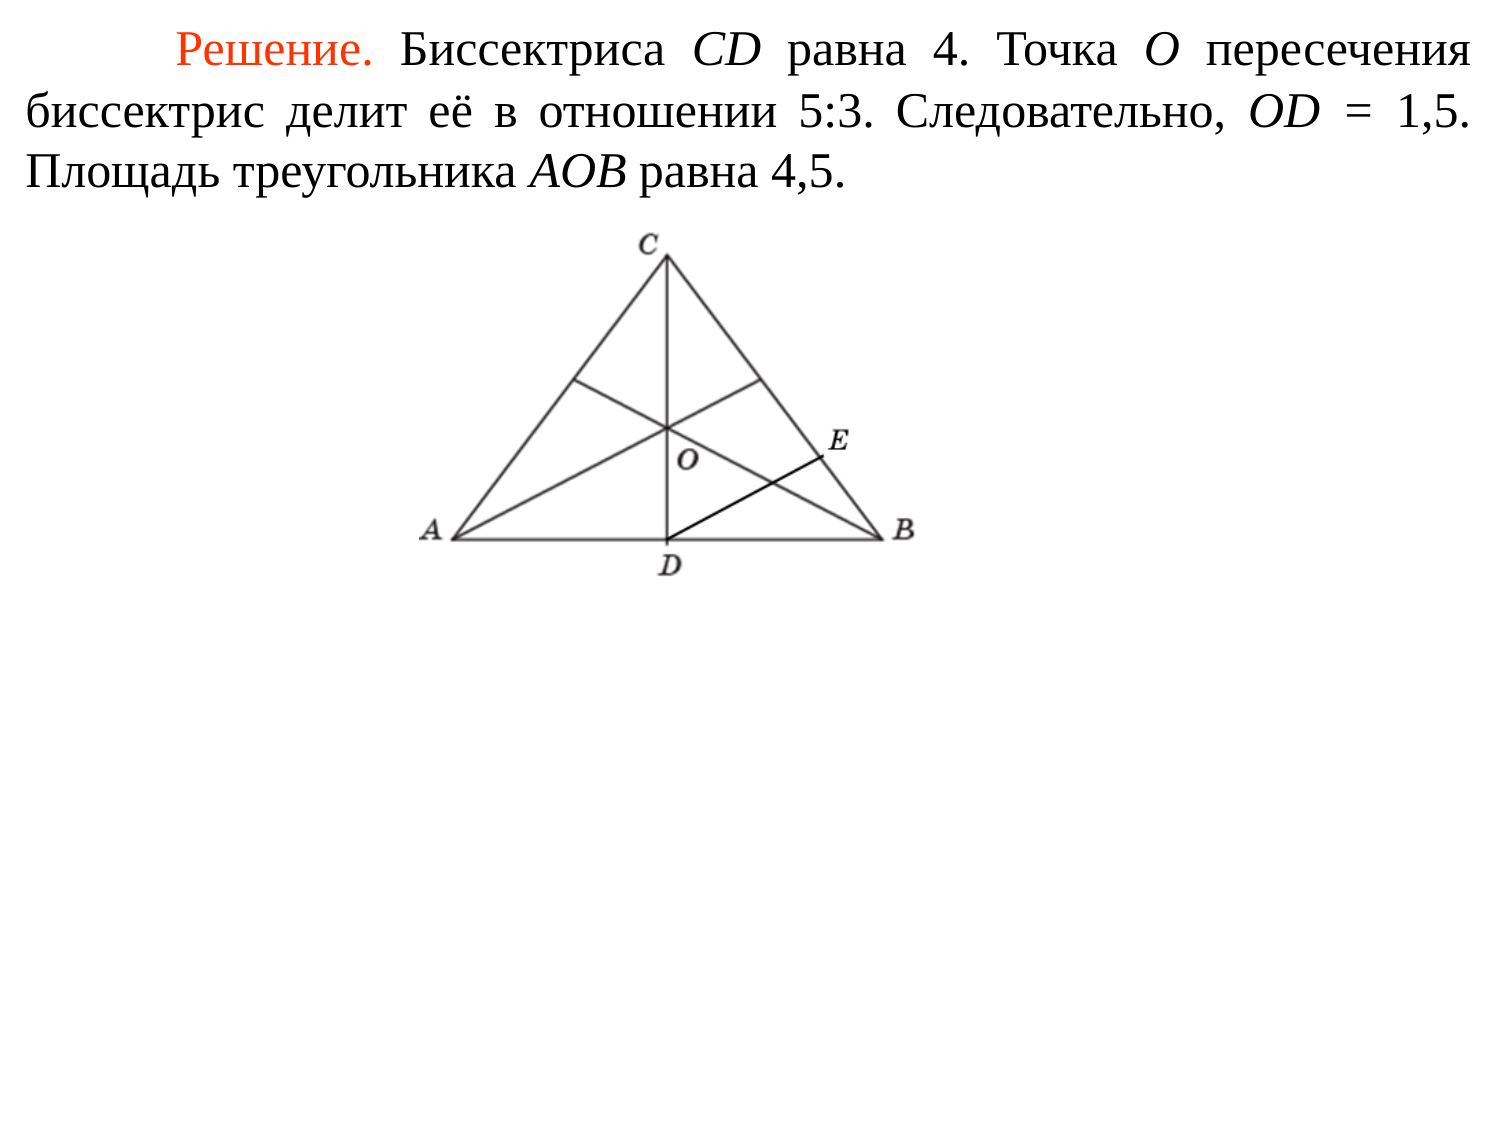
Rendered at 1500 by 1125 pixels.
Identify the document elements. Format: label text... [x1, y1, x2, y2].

text_box Решение. Биссектриса CD равна 4. Точка O пересечения биссектрис делит её в отношении 5:3. Следовательно, OD = 1,5. Площадь треугольника AOB равна 4,5. [10, 0, 1486, 205]
picture [418, 229, 916, 583]
